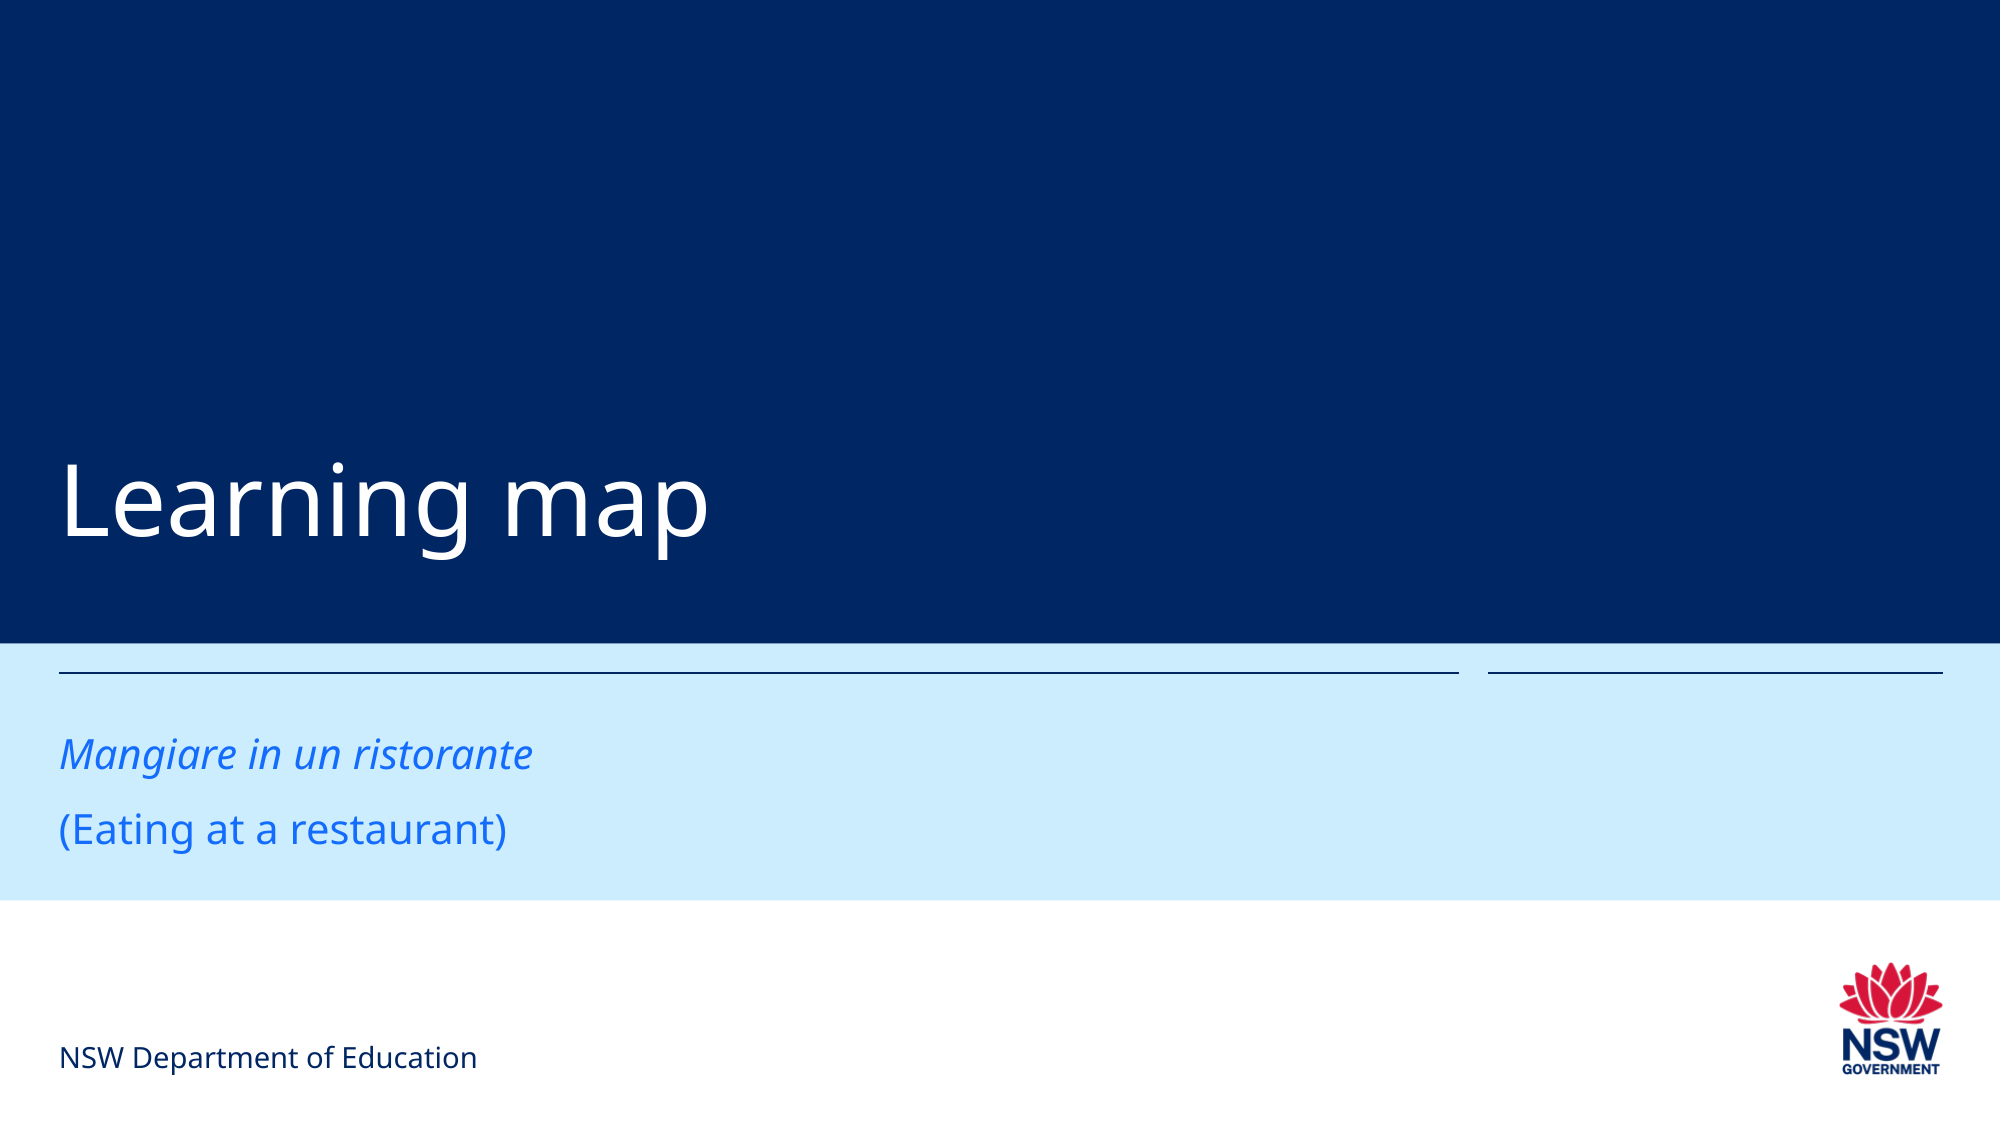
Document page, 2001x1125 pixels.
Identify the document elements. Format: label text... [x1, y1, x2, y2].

list Mangiare in un ristorante (Eating at a restaurant) [59, 702, 663, 880]
picture [1839, 962, 1943, 1075]
title Learning map [58, 450, 1942, 563]
footer NSW Department of Education [59, 962, 798, 1075]
